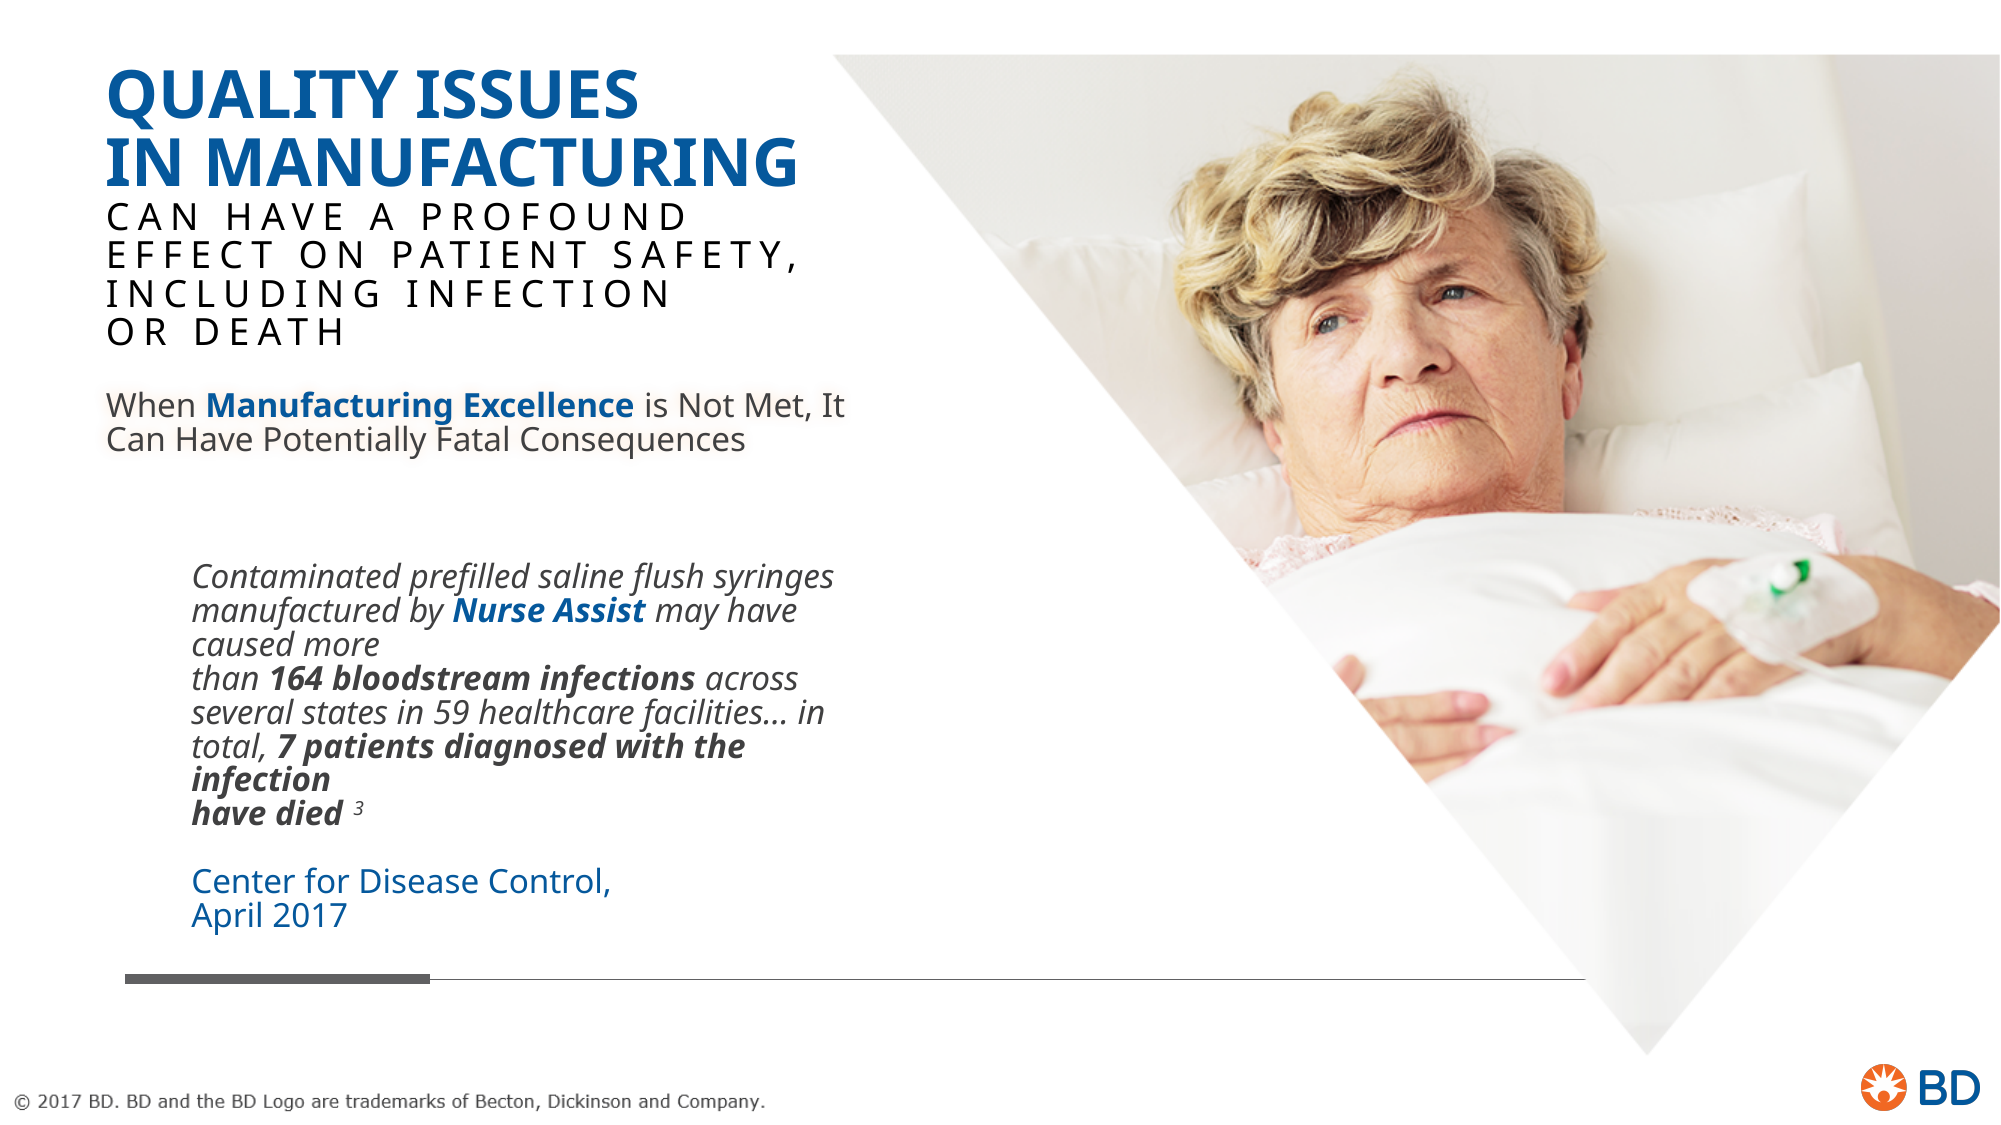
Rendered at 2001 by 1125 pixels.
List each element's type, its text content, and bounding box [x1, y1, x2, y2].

text_box Contaminated prefilled saline flush syringes manufactured by Nurse Assist may have caused more than 164 bloodstream infections across several states in 59 healthcare facilities… in total, 7 patients diagnosed with the infection have died 3 Center for Disease Control, April 2017 [176, 554, 807, 942]
text_box When Manufacturing Excellence is Not Met, It Can Have Potentially Fatal Consequences [89, 381, 807, 478]
picture [12, 1087, 771, 1120]
text_box QUALITY ISSUES IN MANUFACTURING CAN HAVE A PROFOUND EFFECT ON PATIENT SAFETY, INCLUDING INFECTION OR DEATH [91, 56, 807, 248]
picture [812, 37, 2000, 1111]
